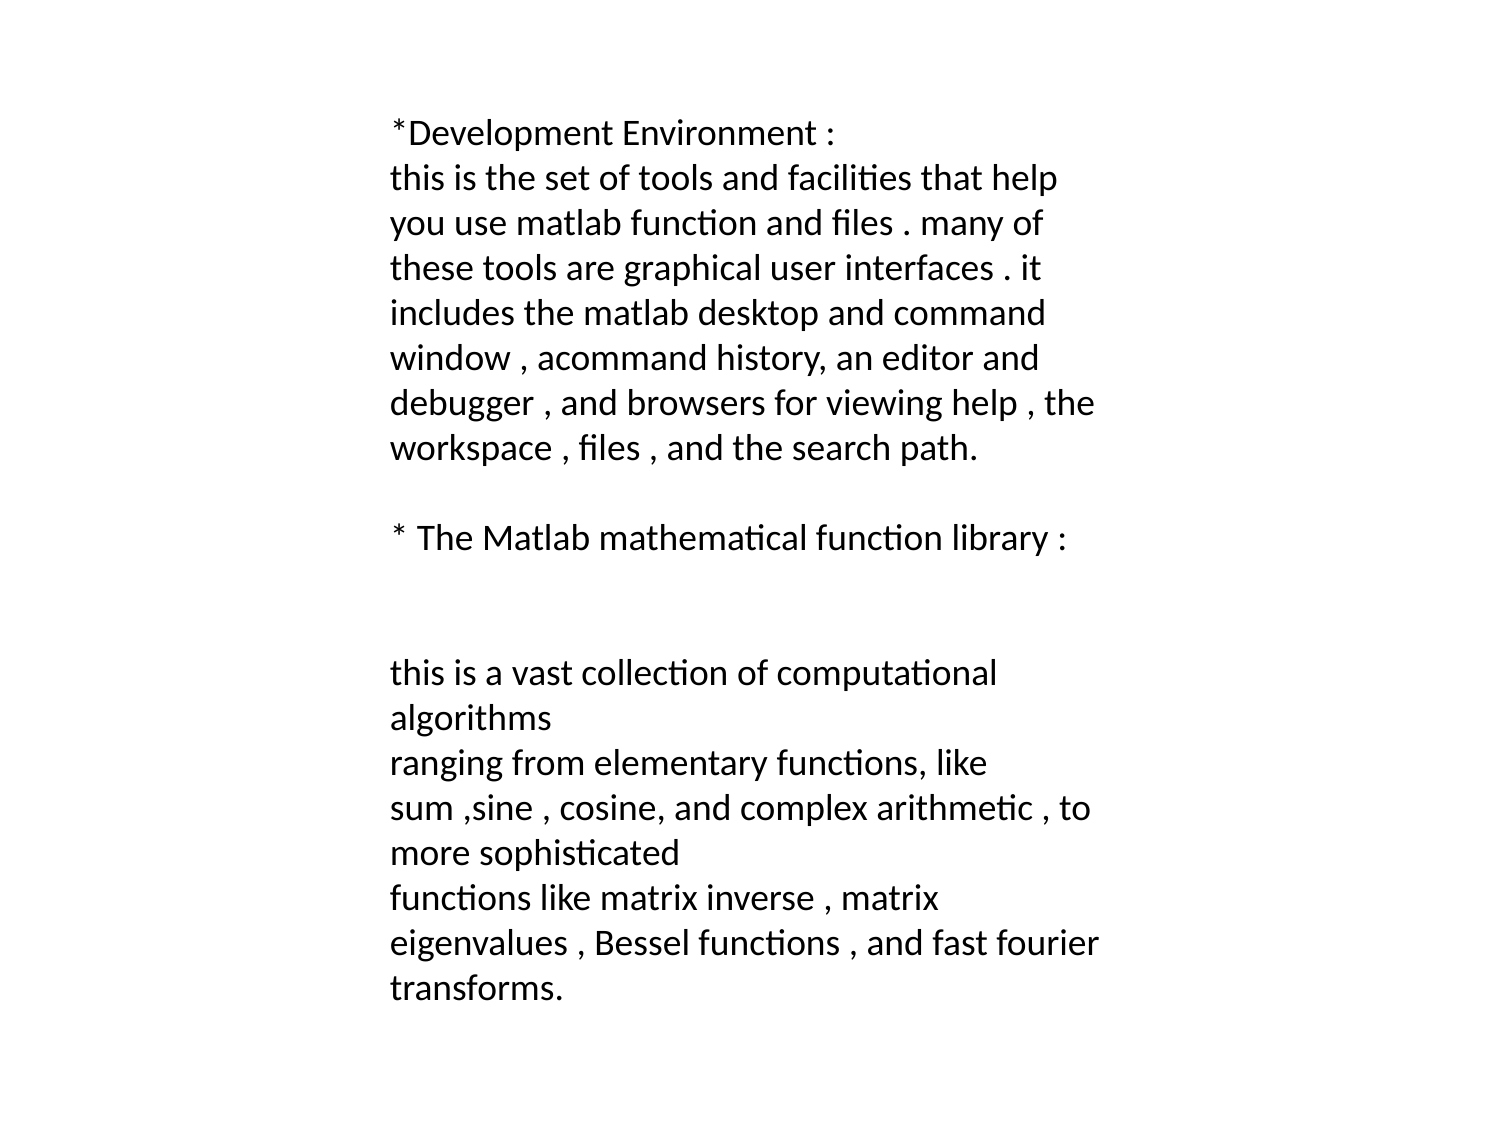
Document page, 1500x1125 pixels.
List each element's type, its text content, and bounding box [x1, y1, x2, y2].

text_box *Development Environment : this is the set of tools and facilities that help you use matlab function and files . many of these tools are graphical user interfaces . it includes the matlab desktop and command window , acommand history, an editor and debugger , and browsers for viewing help , the workspace , files , and the search path. * The Matlab mathematical function library : this is a vast collection of computational algorithms ranging from elementary functions, like sum ,sine , cosine, and complex arithmetic , to more sophisticated functions like matrix inverse , matrix eigenvalues , Bessel functions , and fast fourier transforms. [374, 100, 1125, 1016]
